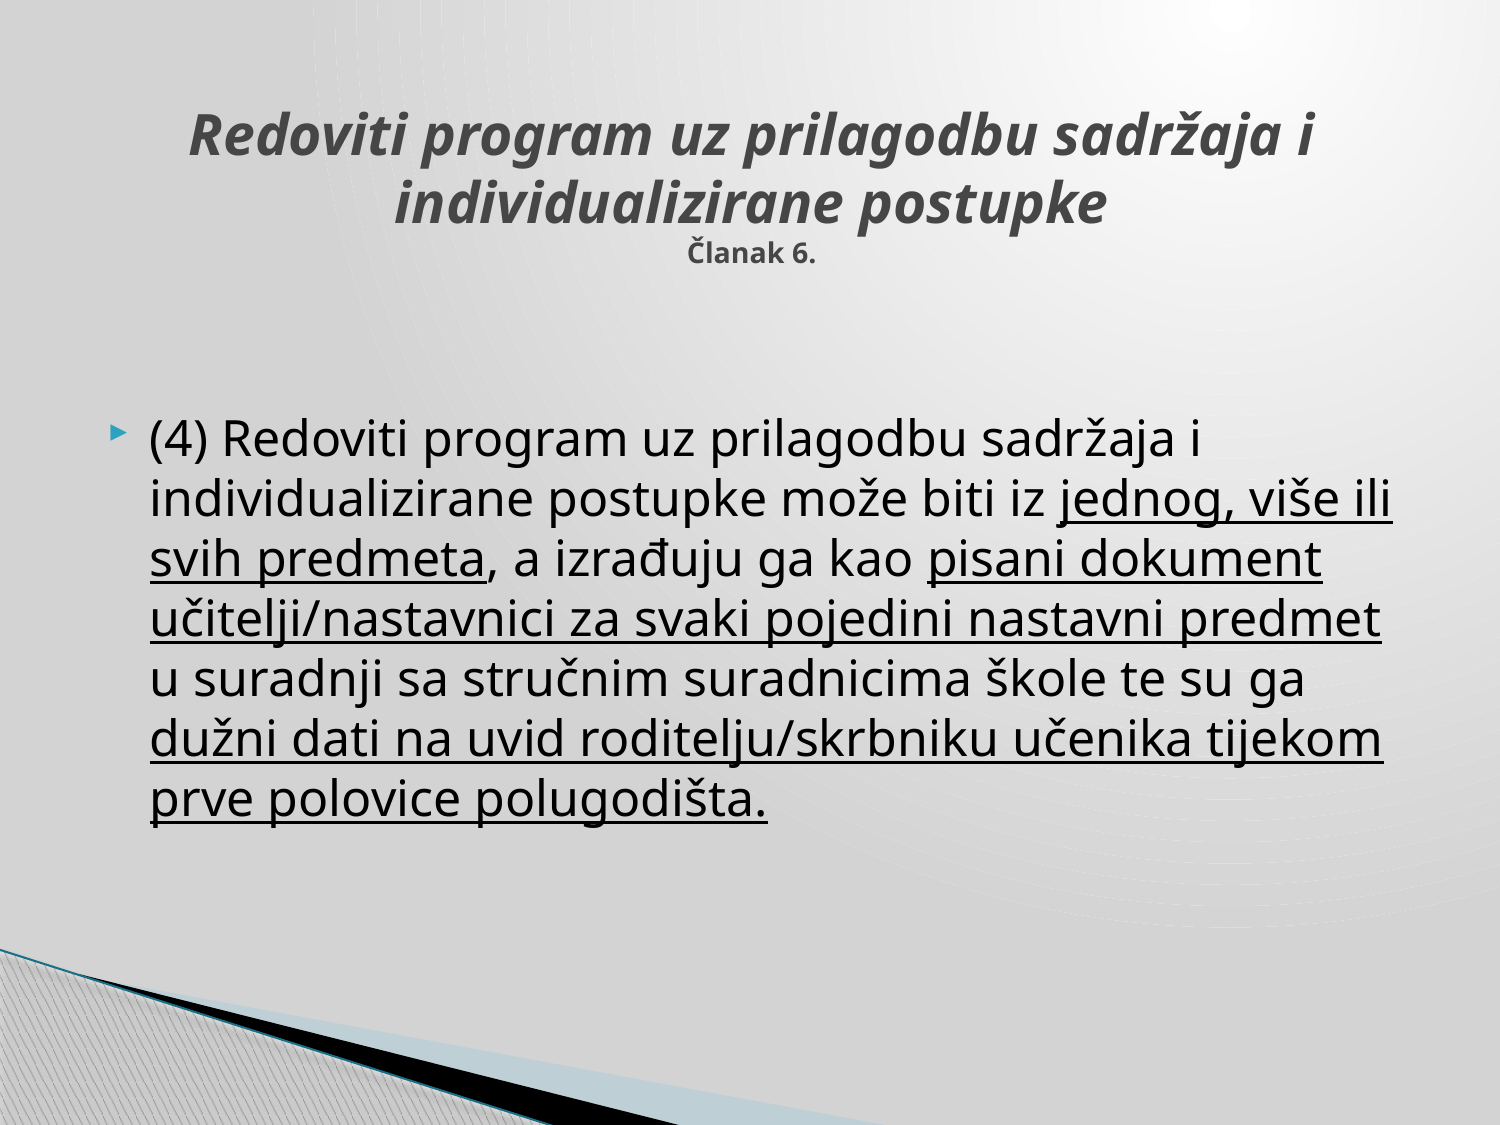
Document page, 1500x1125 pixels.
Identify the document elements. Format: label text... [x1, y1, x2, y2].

list (4) Redoviti program uz prilagodbu sadržaja i individualizirane postupke može biti iz jednog, više ili svih predmeta, a izrađuju ga kao pisani dokument učitelji/nastavnici za svaki pojedini nastavni predmet u suradnji sa stručnim suradnicima škole te su ga dužni dati na uvid roditelju/skrbniku učenika tijekom prve polovice polugodišta. [75, 243, 1425, 986]
title Redoviti program uz prilagodbu sadržaja i individualizirane postupke Članak 6. [76, 90, 1427, 278]
